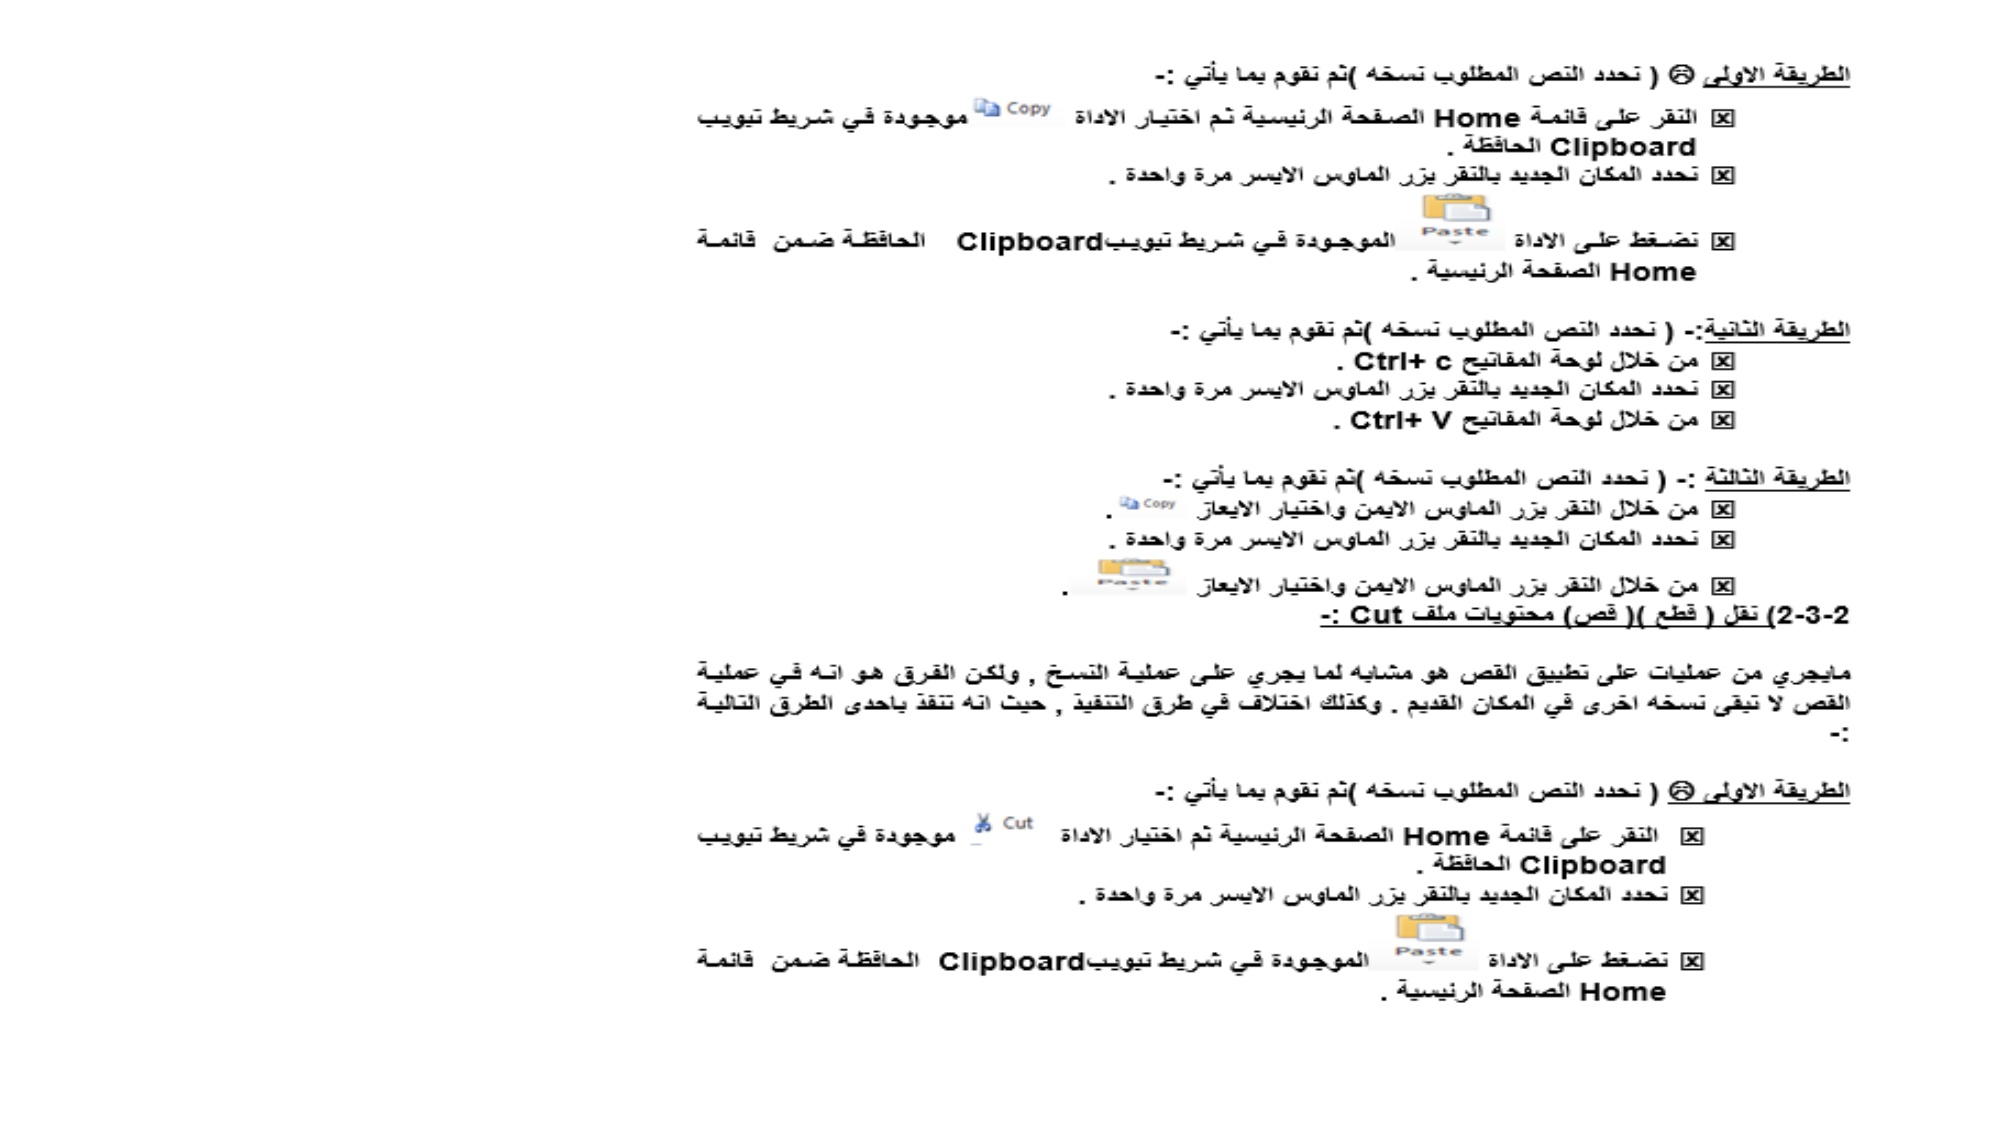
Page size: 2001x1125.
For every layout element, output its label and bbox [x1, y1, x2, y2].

picture [682, 51, 1874, 1006]
